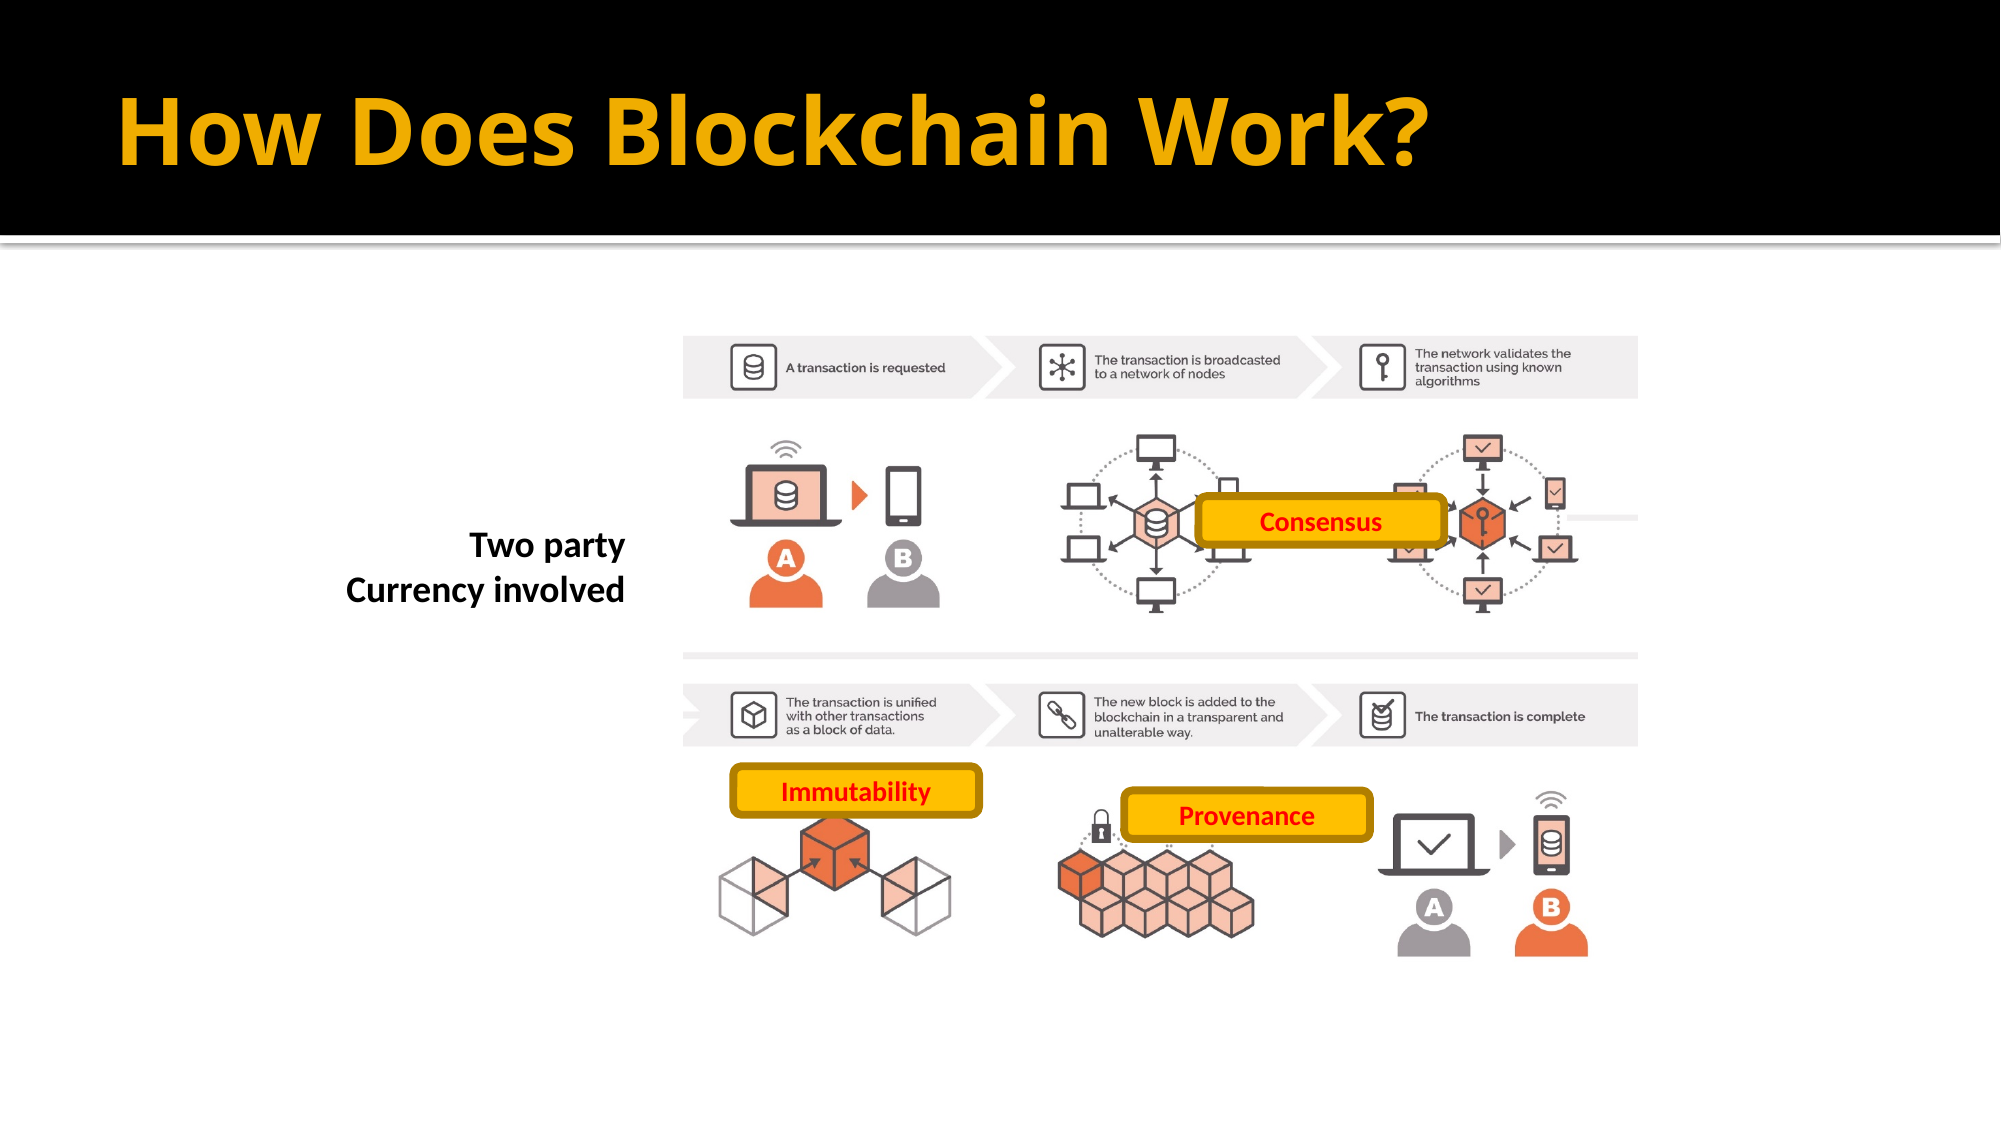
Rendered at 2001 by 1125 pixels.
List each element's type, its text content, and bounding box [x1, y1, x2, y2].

title How Does Blockchain Work? [99, 25, 1900, 231]
text_box Two party Currency involved [331, 513, 641, 618]
picture [683, 310, 1638, 985]
